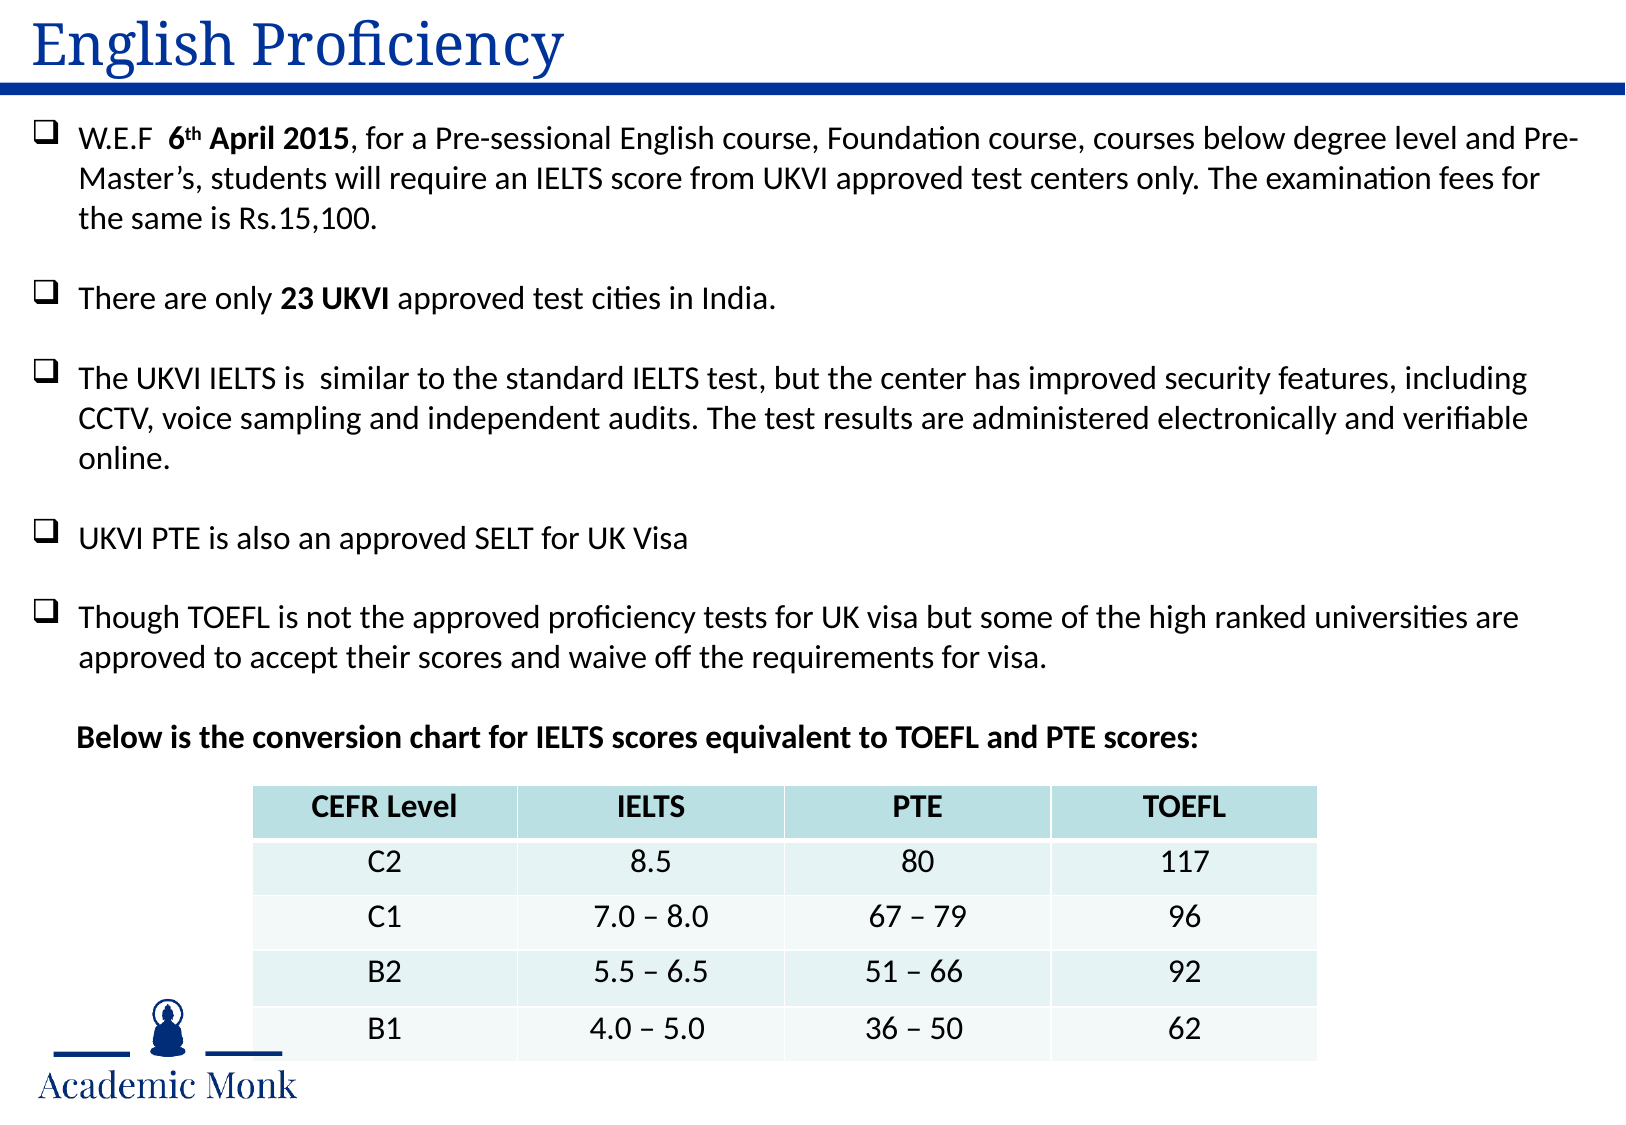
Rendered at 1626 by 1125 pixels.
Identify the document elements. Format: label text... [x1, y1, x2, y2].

text_box W.E.F 6th April 2015, for a Pre-sessional English course, Foundation course, courses below degree level and Pre- Master’s, students will require an IELTS score from UKVI approved test centers only. The examination fees for the same is Rs.15,100. There are only 23 UKVI approved test cities in India. The UKVI IELTS is similar to the standard IELTS test, but the center has improved security features, including CCTV, voice sampling and independent audits. The test results are administered electronically and verifiable online. UKVI PTE is also an approved SELT for UK Visa Though TOEFL is not the approved proficiency tests for UK visa but some of the high ranked universities are approved to accept their scores and waive off the requirements for visa. Below is the conversion chart for IELTS scores equivalent to TOEFL and PTE scores: [16, 109, 1599, 803]
table_header PTE [785, 786, 1050, 838]
table_cell C1 [253, 896, 517, 949]
table_cell 96 [1052, 896, 1317, 949]
picture [0, 973, 351, 1125]
table_header IELTS [518, 786, 784, 838]
table_header CEFR Level [253, 786, 517, 838]
table_cell 117 [1052, 843, 1317, 895]
table_cell 7.0 – 8.0 [518, 896, 784, 949]
table_cell B1 [354, 1008, 517, 1061]
table_cell 67 – 79 [785, 896, 1050, 949]
text_box English Proficiency [16, 0, 640, 85]
table_cell 4.0 – 5.0 [518, 1008, 784, 1061]
table_cell 80 [785, 843, 1050, 895]
table_cell C2 [253, 843, 517, 895]
table_cell 92 [1052, 951, 1317, 1006]
table_cell 8.5 [518, 843, 784, 895]
table_cell B2 [253, 951, 517, 1006]
table_cell 62 [1052, 1008, 1317, 1061]
table_header TOEFL [1052, 786, 1317, 838]
table_cell 36 – 50 [785, 1008, 1050, 1061]
table_cell 51 – 66 [785, 951, 1050, 1006]
table_cell 5.5 – 6.5 [518, 951, 784, 1006]
